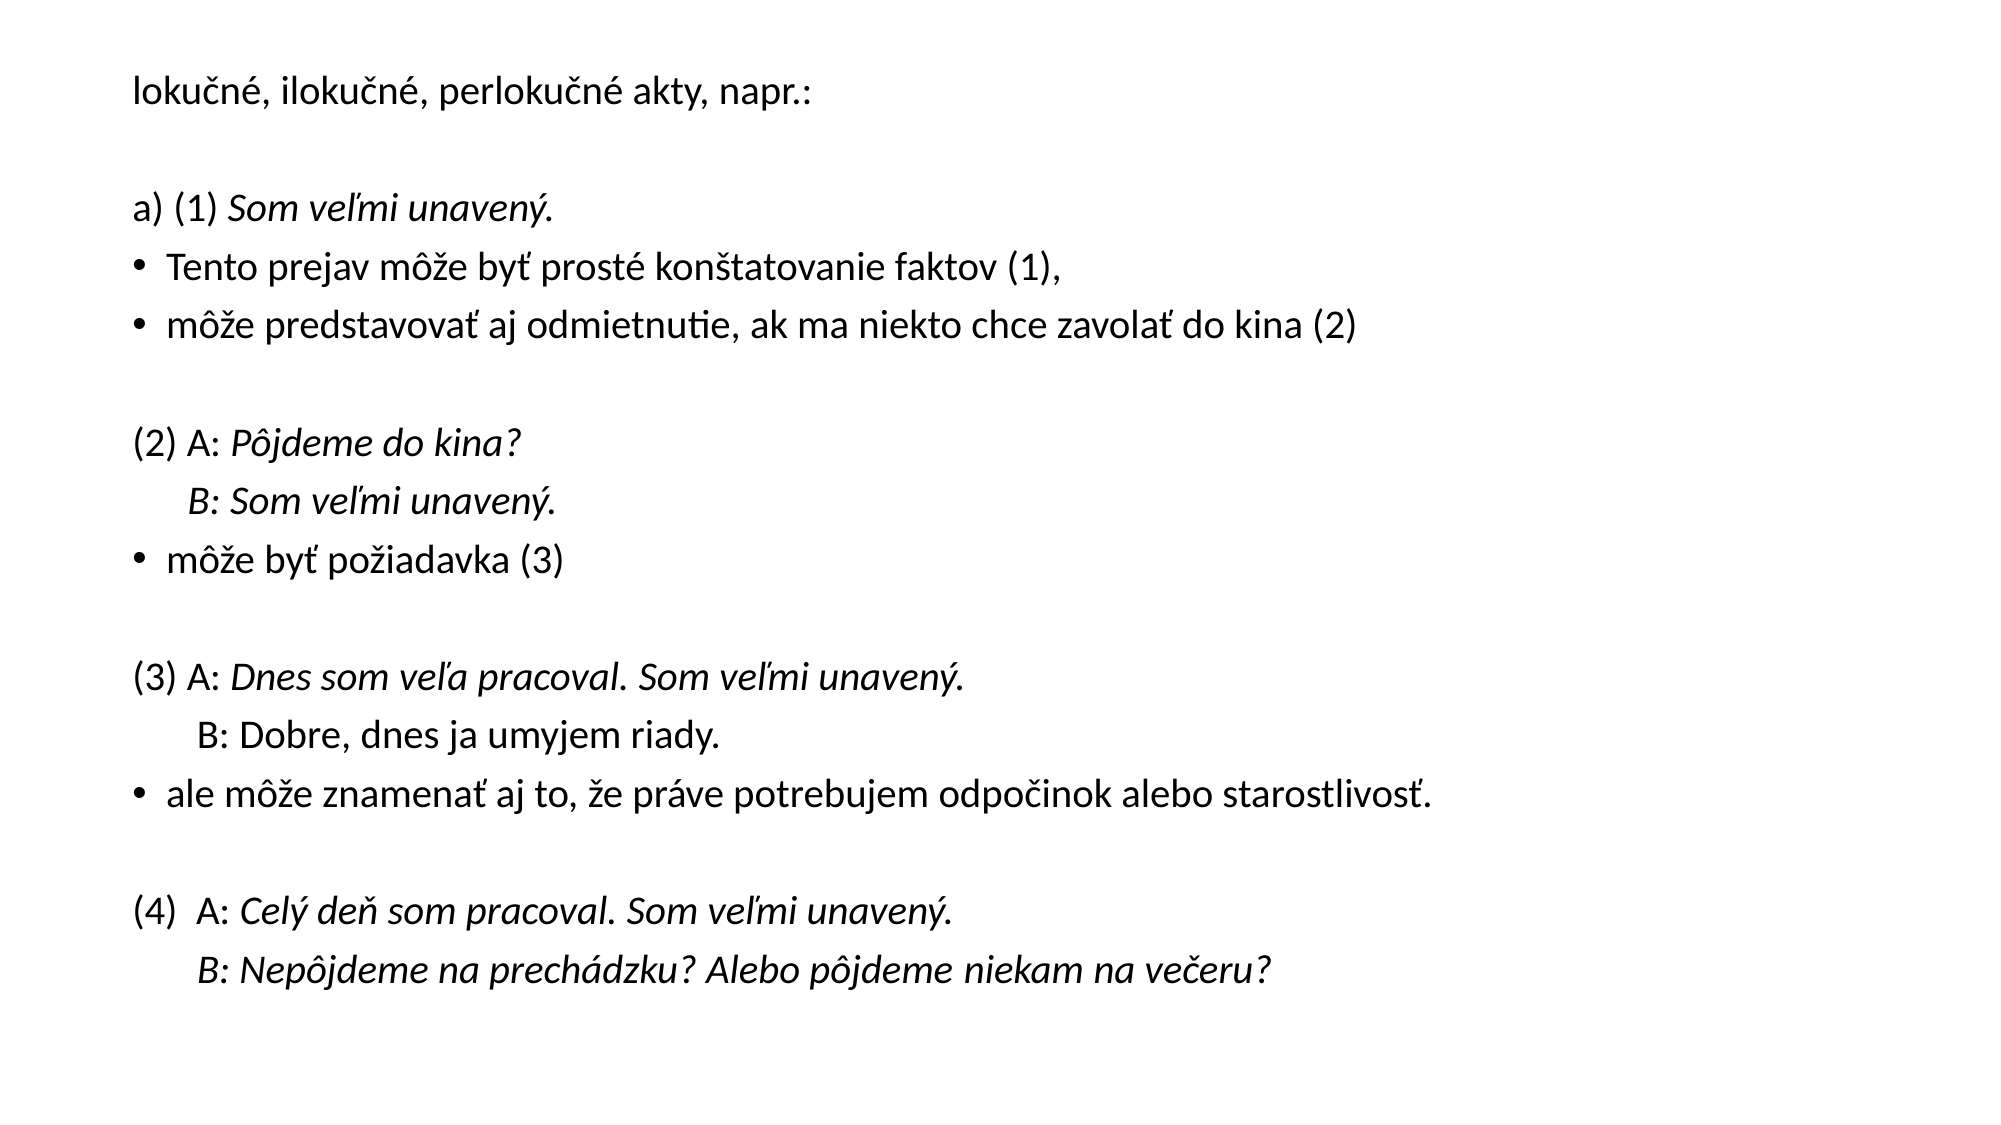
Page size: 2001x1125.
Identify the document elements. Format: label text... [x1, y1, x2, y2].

list lokučné, ilokučné, perlokučné akty, napr.: a) (1) Som veľmi unavený. Tento prejav môže byť prosté konštatovanie faktov (1), môže predstavovať aj odmietnutie, ak ma niekto chce zavolať do kina (2) (2) A: Pôjdeme do kina? B: Som veľmi unavený. môže byť požiadavka (3) (3) A: Dnes som veľa pracoval. Som veľmi unavený. B: Dobre, dnes ja umyjem riady. ale môže znamenať aj to, že práve potrebujem odpočinok alebo starostlivosť. (4) A: Celý deň som pracoval. Som veľmi unavený. B: Nepôjdeme na prechádzku? Alebo pôjdeme niekam na večeru? [117, 61, 1861, 1068]
